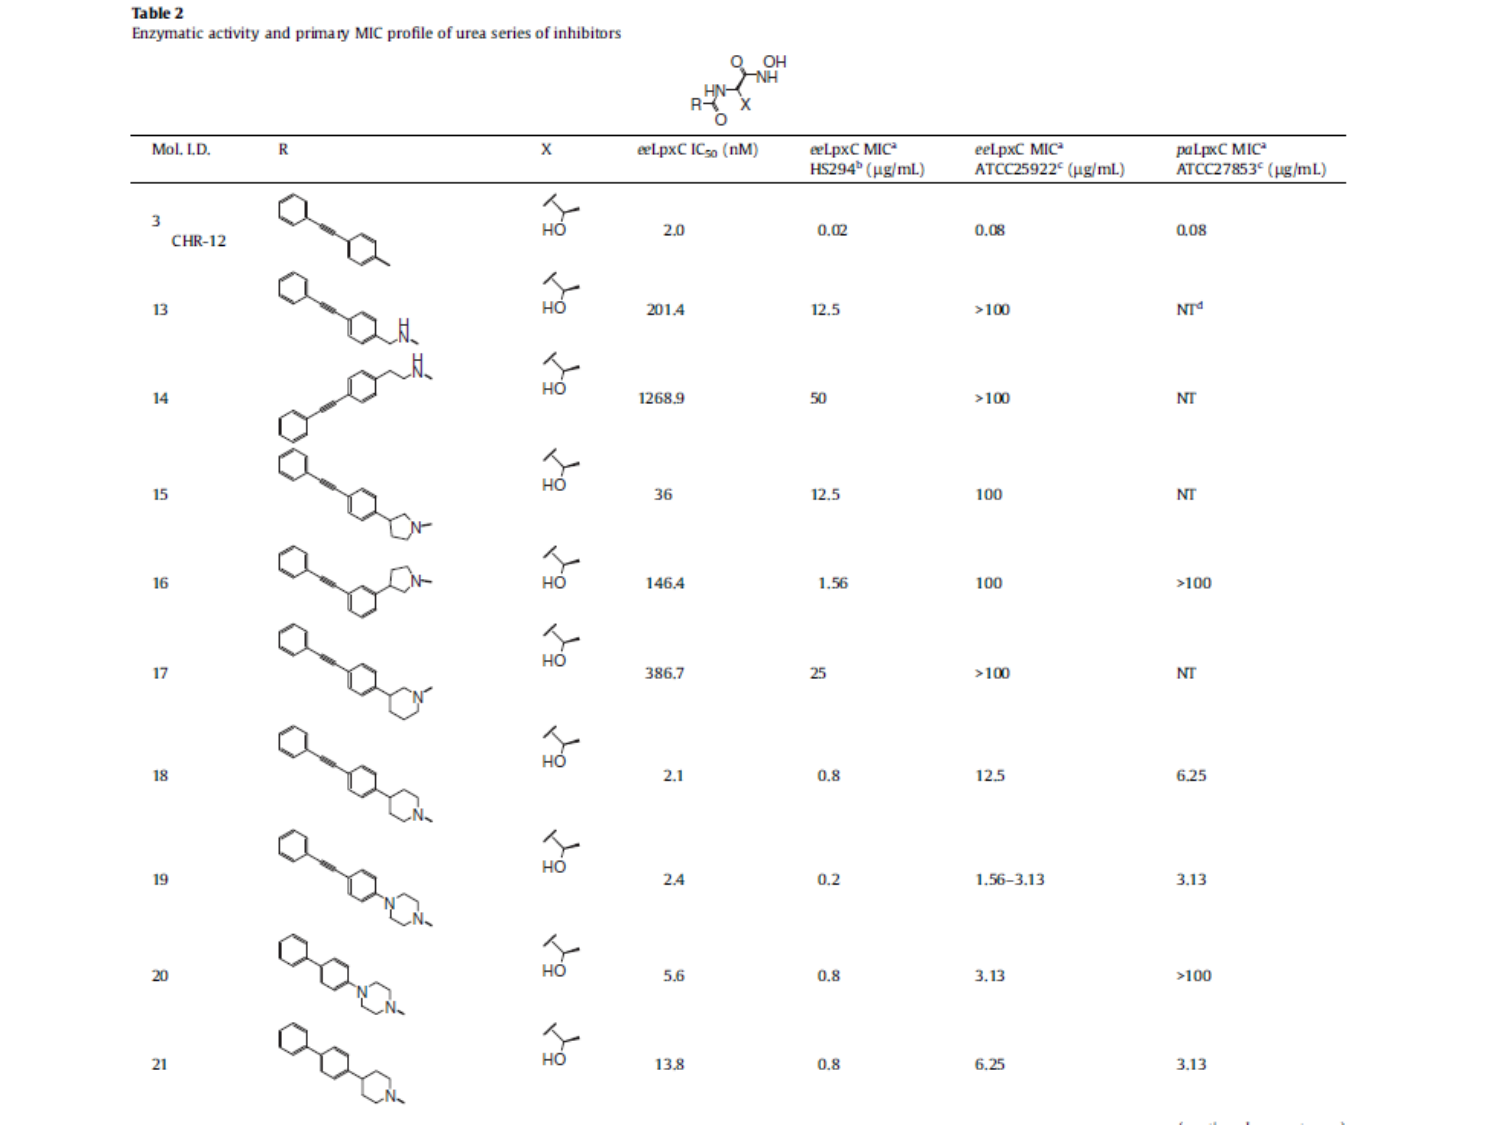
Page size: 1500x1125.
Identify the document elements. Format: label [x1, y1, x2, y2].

picture [119, 0, 1351, 1125]
